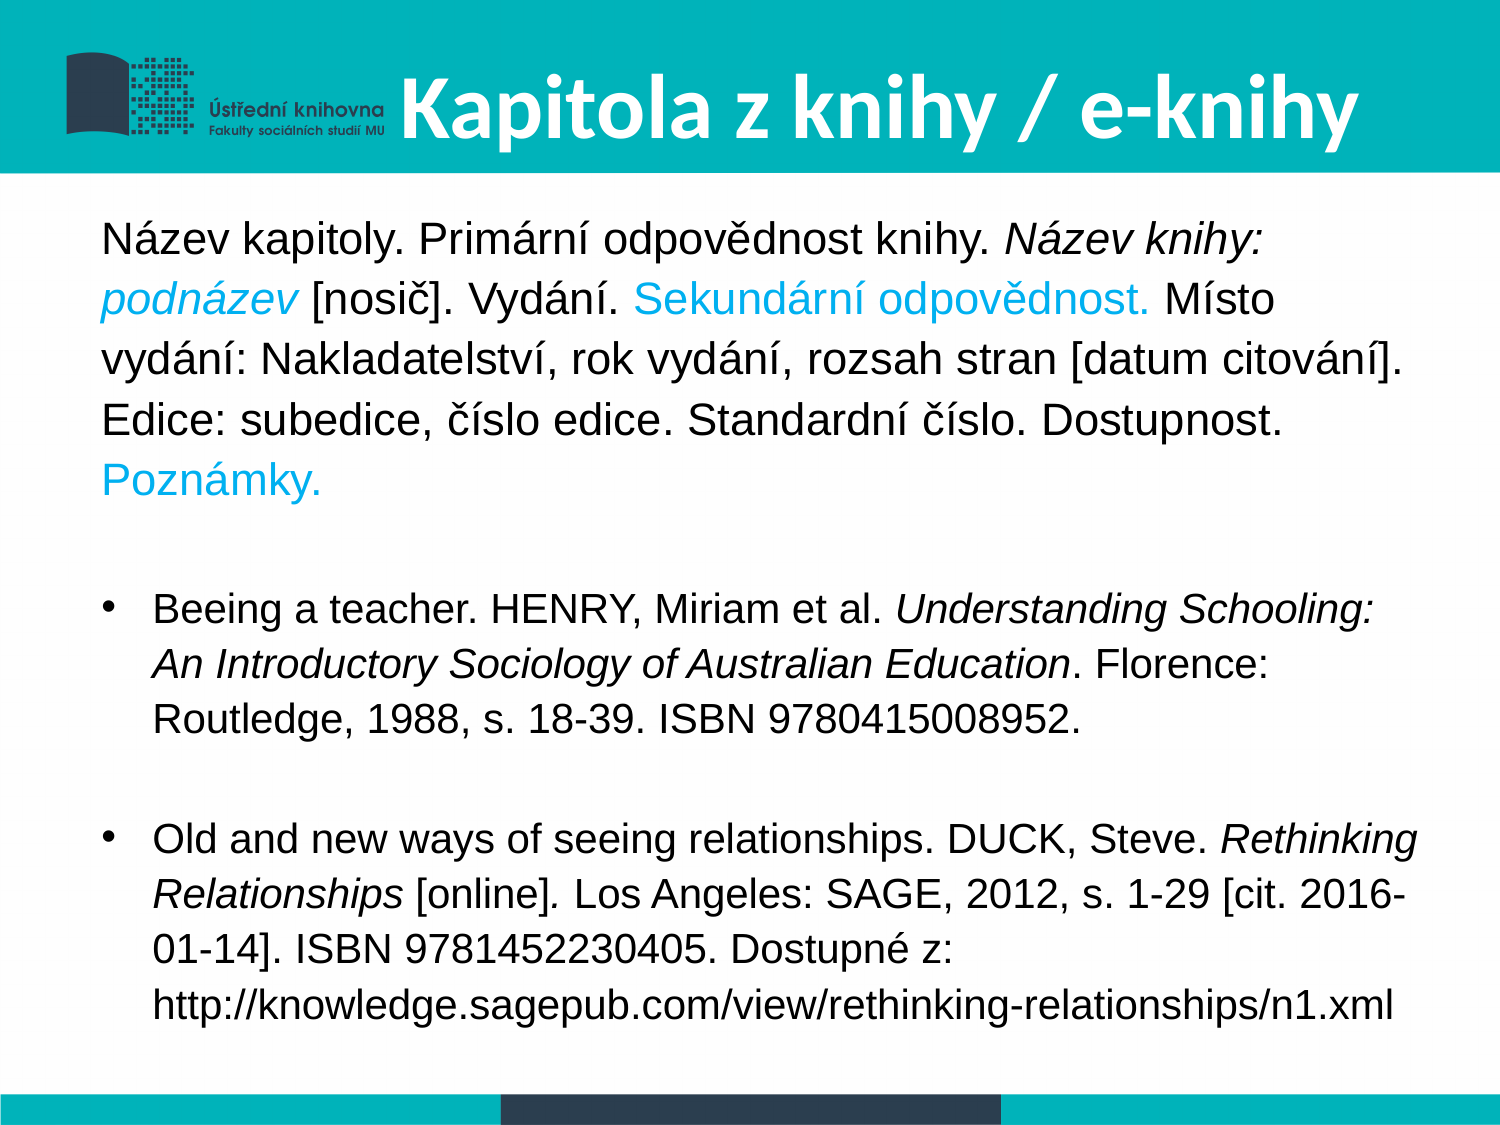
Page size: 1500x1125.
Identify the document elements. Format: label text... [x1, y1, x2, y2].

picture [0, 0, 1500, 1125]
list Název kapitoly. Primární odpovědnost knihy. Název knihy: podnázev [nosič]. Vydání. Sekundární odpovědnost. Místo vydání: Nakladatelství, rok vydání, rozsah stran [datum citování]. Edice: subedice, číslo edice. Standardní číslo. Dostupnost. Poznámky. Beeing a teacher. HENRY, Miriam et al. Understanding Schooling: An Introductory Sociology of Australian Education. Florence: Routledge, 1988, s. 18-39. ISBN 9780415008952. Old and new ways of seeing relationships. DUCK, Steve. Rethinking Relationships [online]. Los Angeles: SAGE, 2012, s. 1-29 [cit. 2016-01-14]. ISBN 9781452230405. Dostupné z: http://knowledge.sagepub.com/view/rethinking-relationships/n1.xml [86, 196, 1437, 1047]
title Kapitola z knihy / e-knihy [324, 30, 1437, 173]
